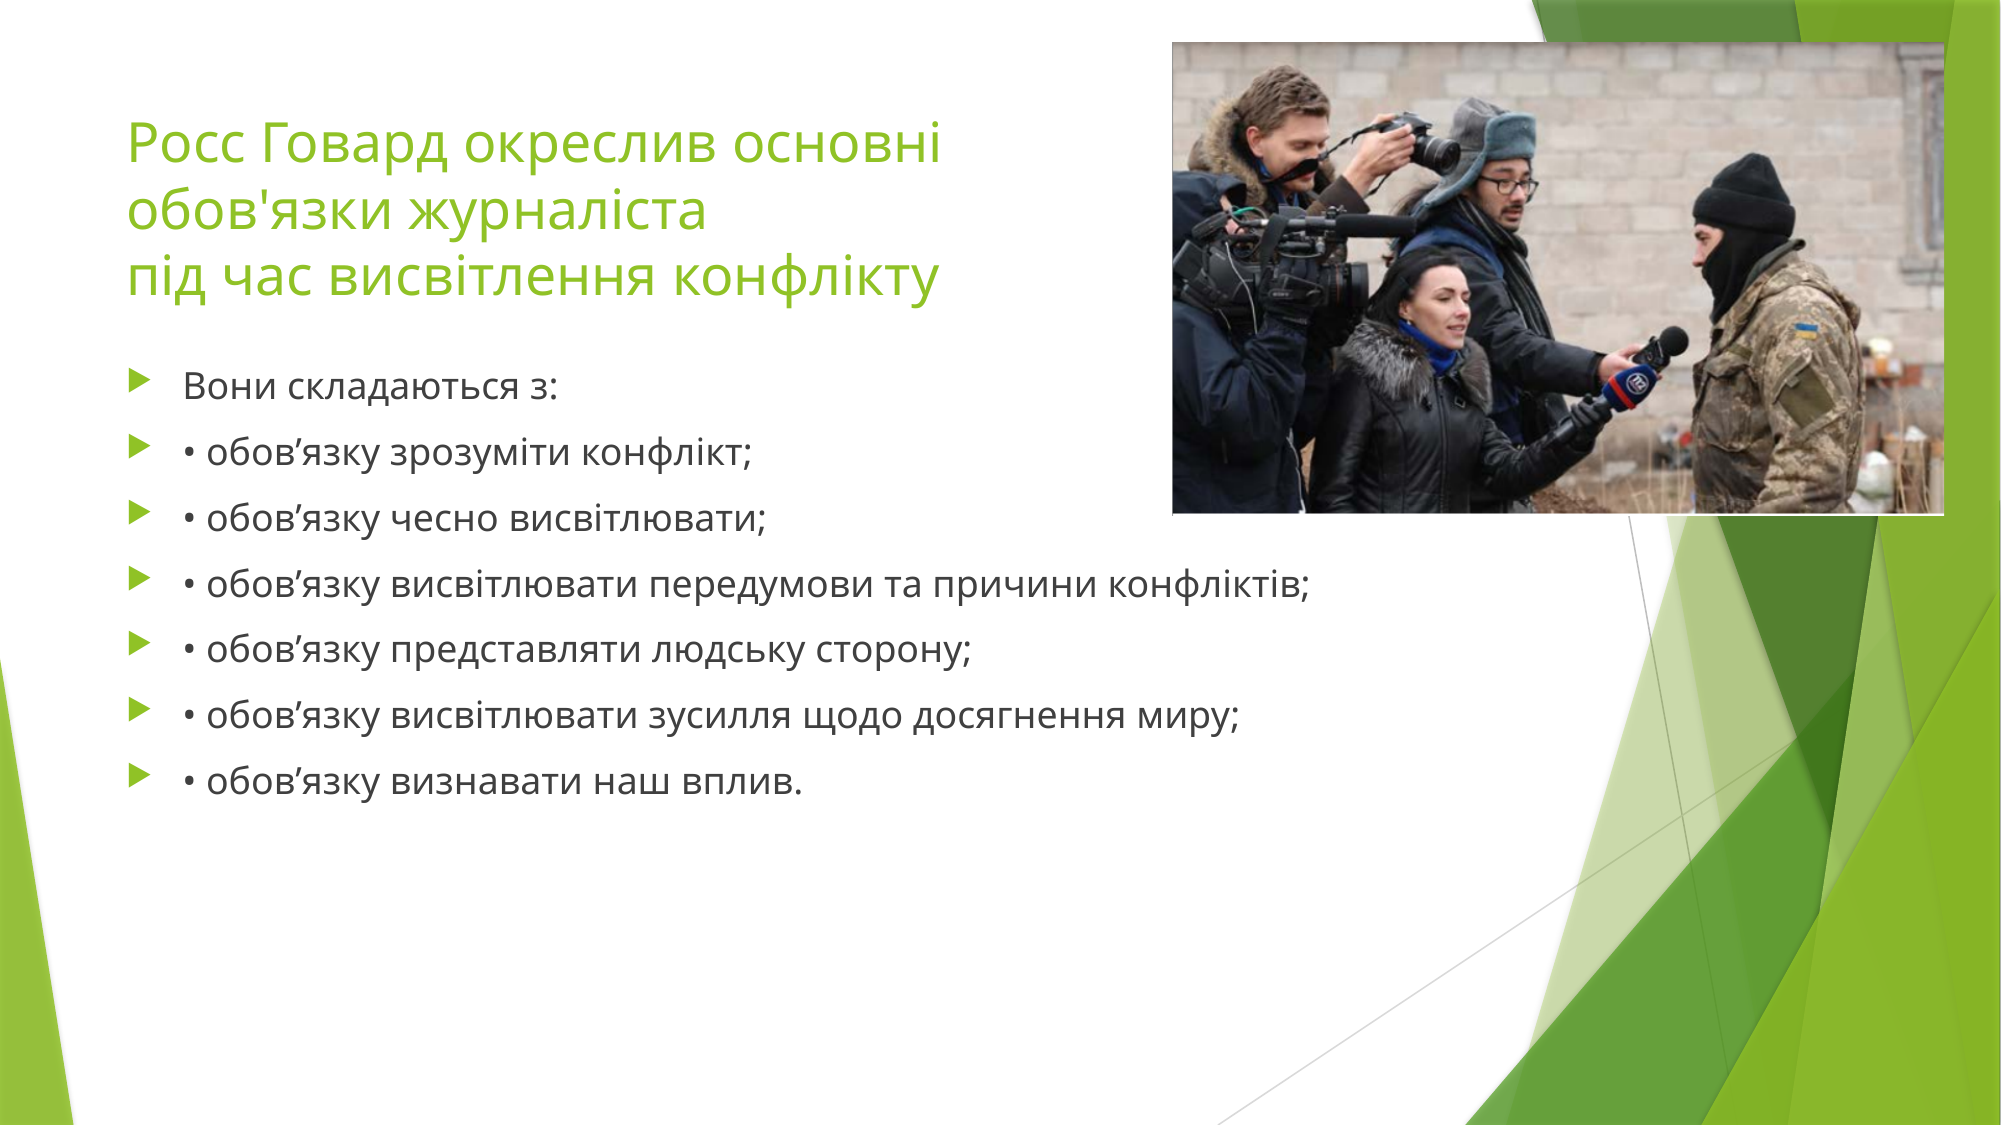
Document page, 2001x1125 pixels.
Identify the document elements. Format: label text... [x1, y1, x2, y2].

picture [1171, 41, 1945, 516]
list Вони складаються з: • обов’язку зрозуміти конфлікт; • обов’язку чесно висвітлювати; • обов’язку висвітлювати передумови та причини конфліктів; • обов’язку представляти людську сторону; • обов’язку висвітлювати зусилля щодо досягнення миру; • обов’язку визнавати наш вплив. [111, 354, 1522, 992]
title Росс Говард окреслив основні обов'язки журналіста під час висвітлення конфлікту [111, 99, 1166, 317]
